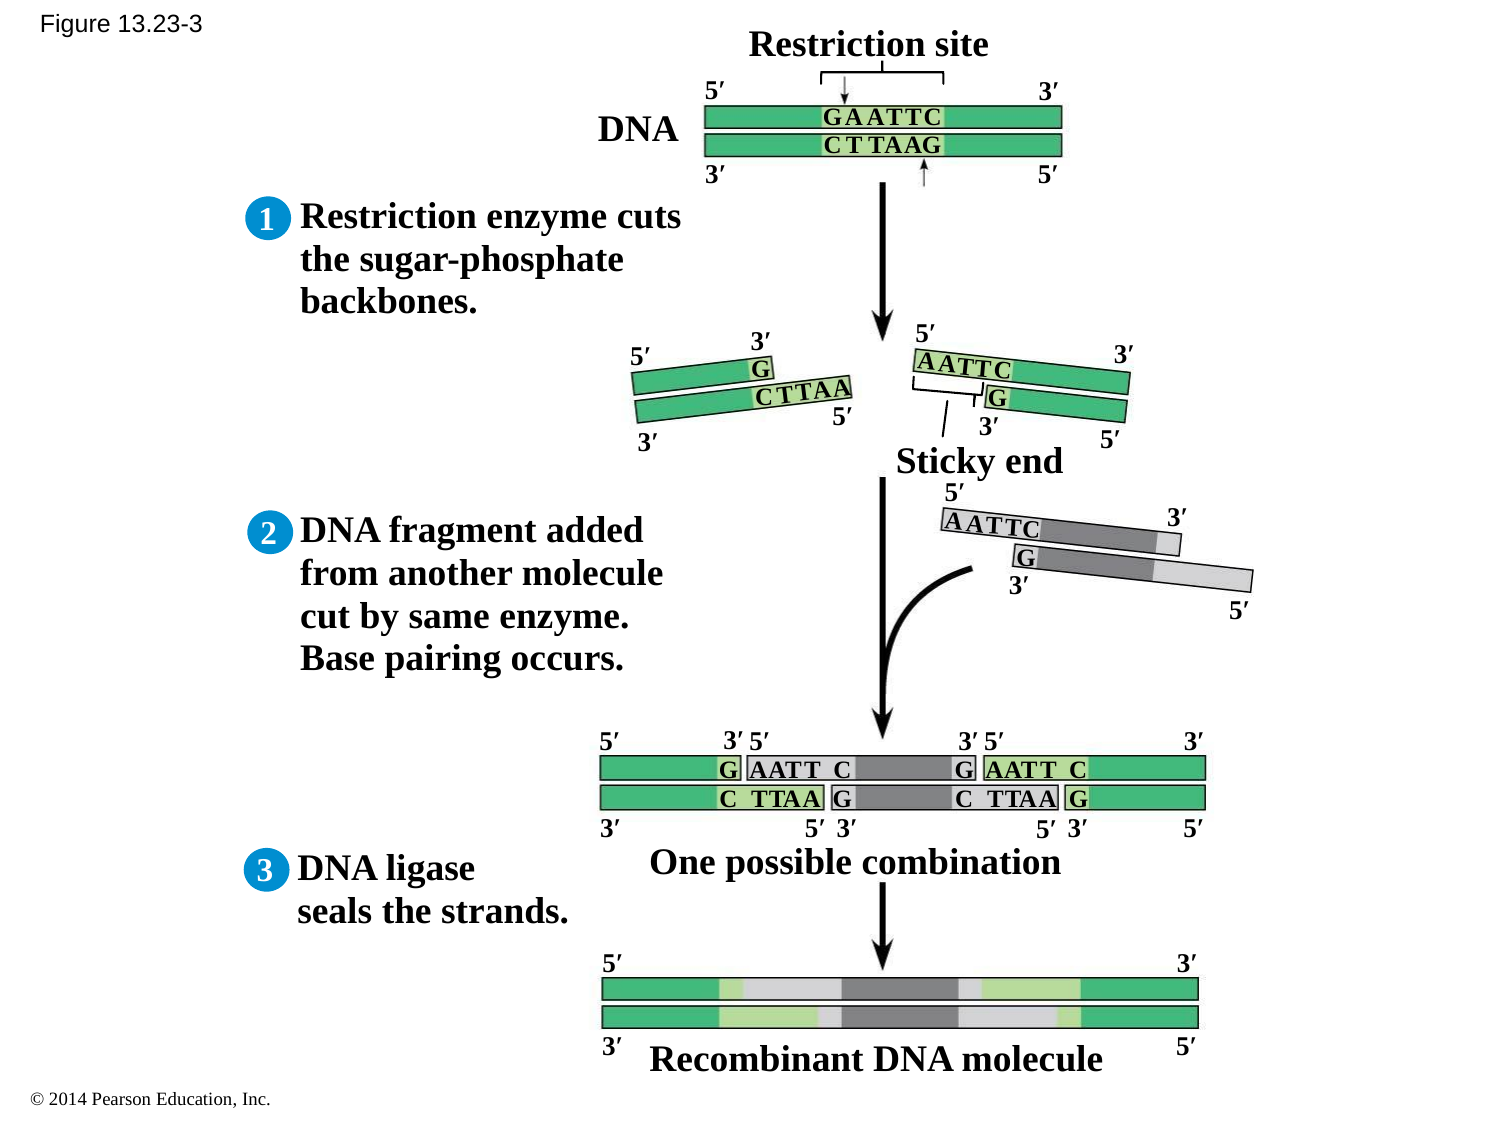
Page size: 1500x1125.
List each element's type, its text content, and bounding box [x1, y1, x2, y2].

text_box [247, 510, 294, 555]
picture [237, 22, 1263, 1078]
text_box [942, 400, 948, 437]
text_box Figure 13.23-3 [24, 0, 350, 50]
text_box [244, 196, 292, 241]
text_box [243, 847, 290, 892]
